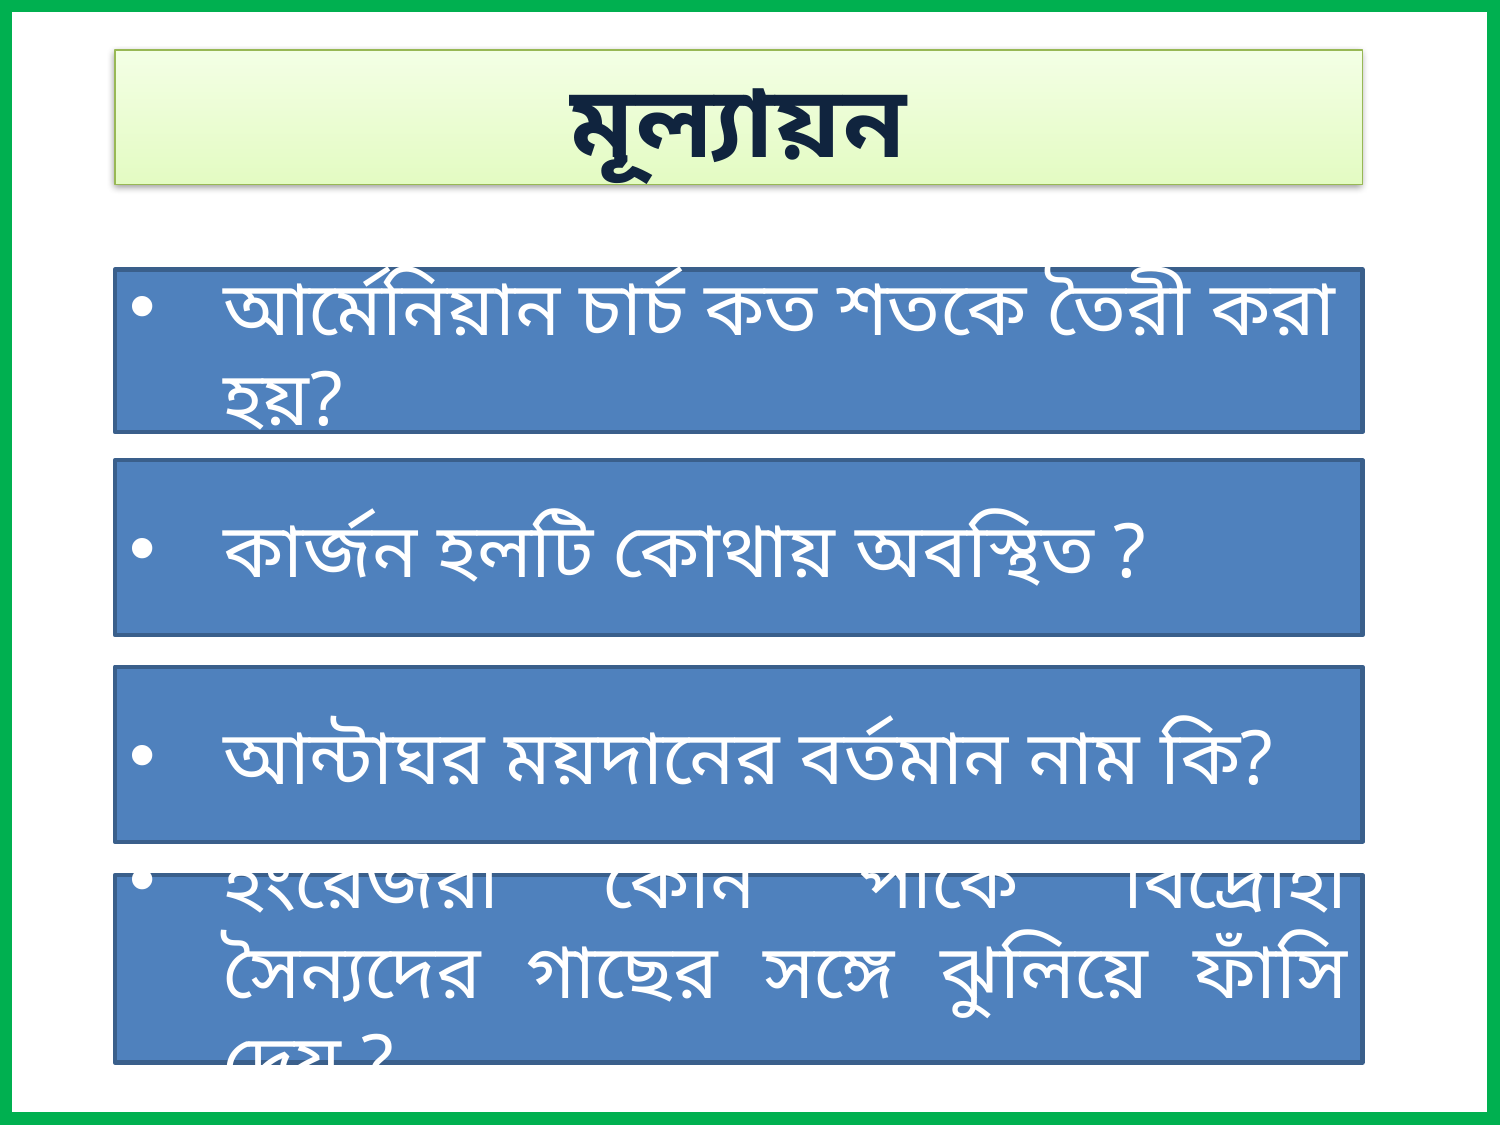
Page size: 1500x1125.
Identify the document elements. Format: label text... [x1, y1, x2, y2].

text_box মূল্যায়ন [114, 49, 1363, 185]
text_box আন্টাঘর ময়দানের বর্তমান নাম কি? [113, 665, 1365, 844]
text_box আর্মেনিয়ান চার্চ কত শতকে তৈরী করা হয়? [113, 267, 1365, 434]
text_box ইংরেজরা কোন পার্কে বিদ্রোহী সৈন্যদের গাছের সঙ্গে ঝুলিয়ে ফাঁসি দেয় ? [113, 873, 1365, 1065]
text_box কার্জন হলটি কোথায় অবস্থিত ? [113, 458, 1365, 637]
